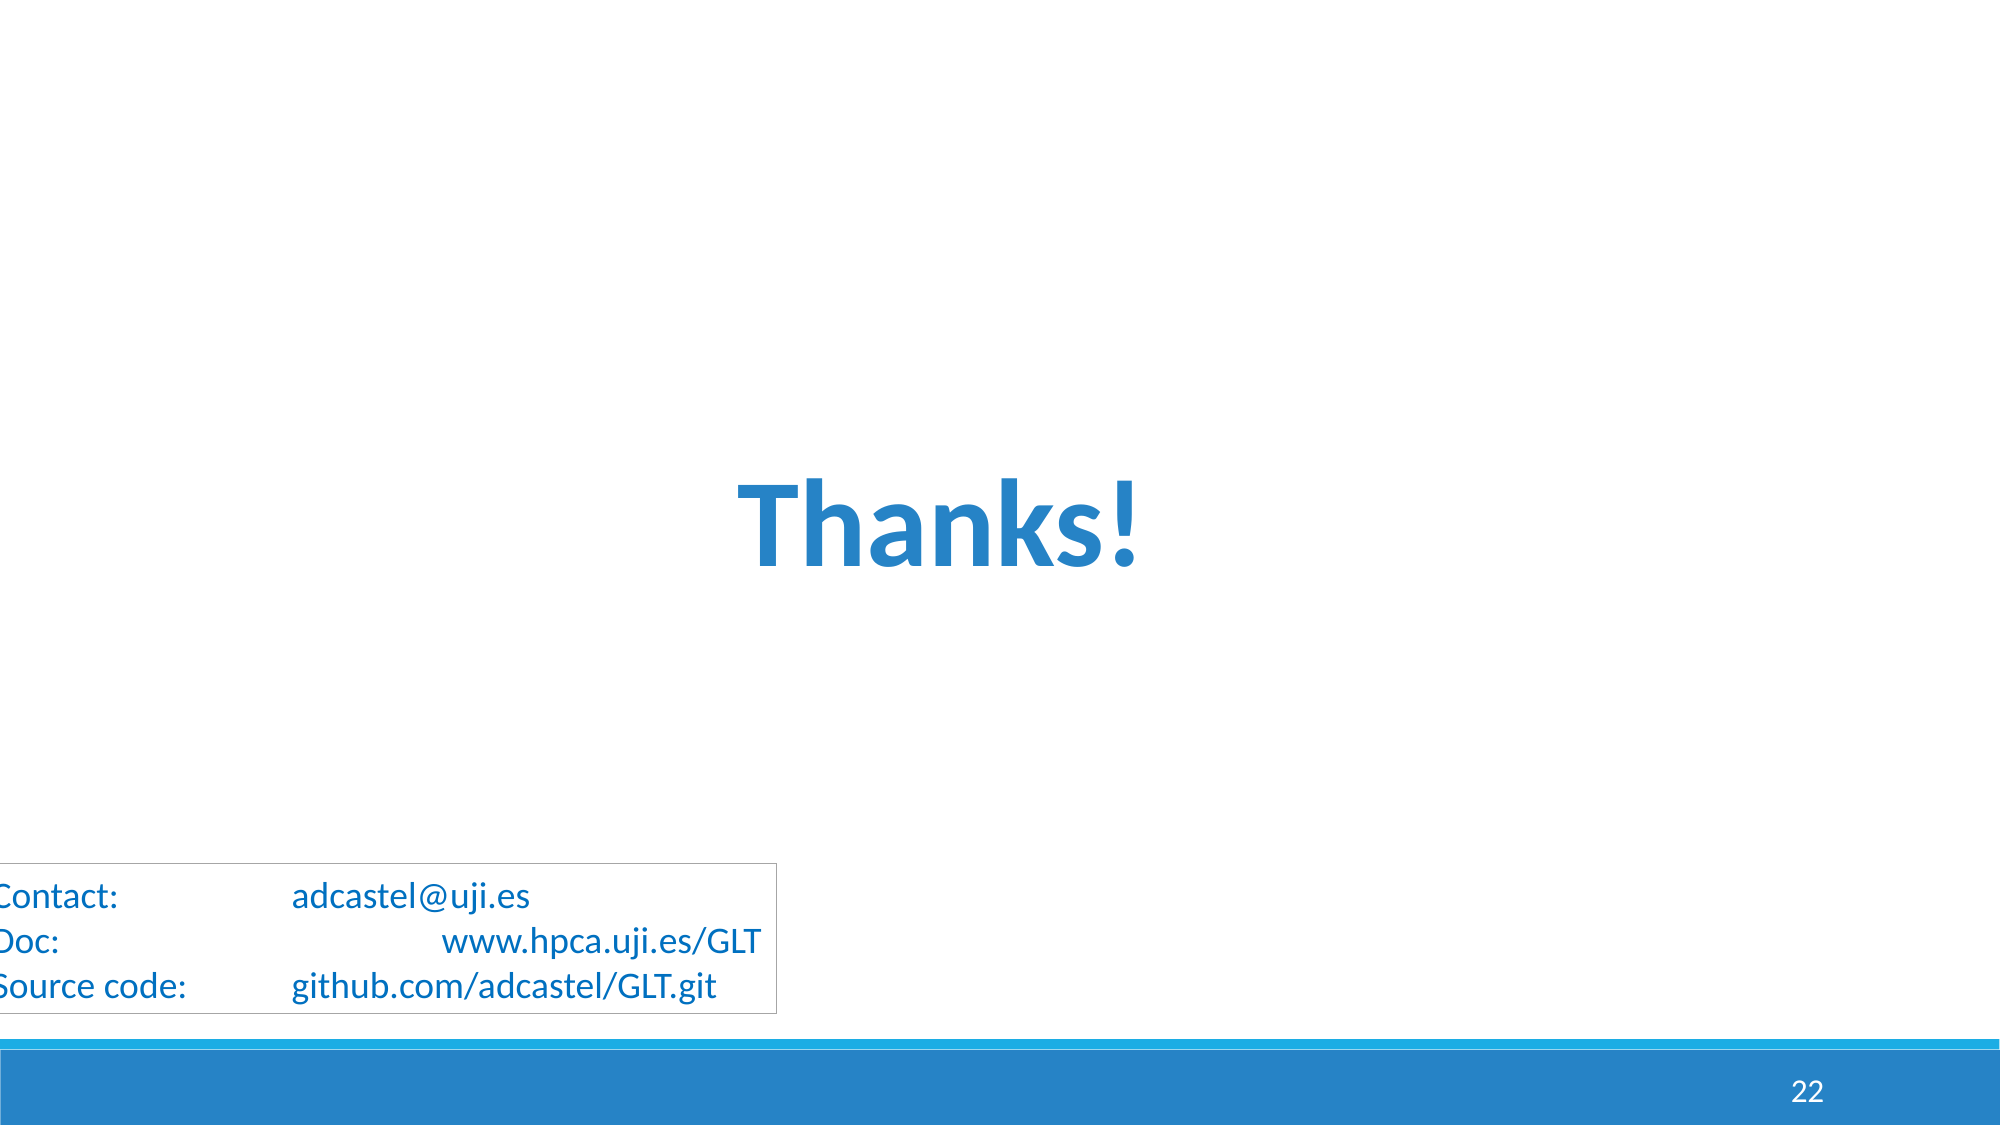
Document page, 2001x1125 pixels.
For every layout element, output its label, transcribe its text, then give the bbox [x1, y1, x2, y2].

text_box Thanks! [722, 433, 1160, 599]
slide_number 22 [1624, 1059, 1840, 1120]
text_box Contact: adcastel@uji.es Doc: www.hpca.uji.es/GLT Source code: github.com/adcastel/GLT.git [0, 863, 777, 1014]
